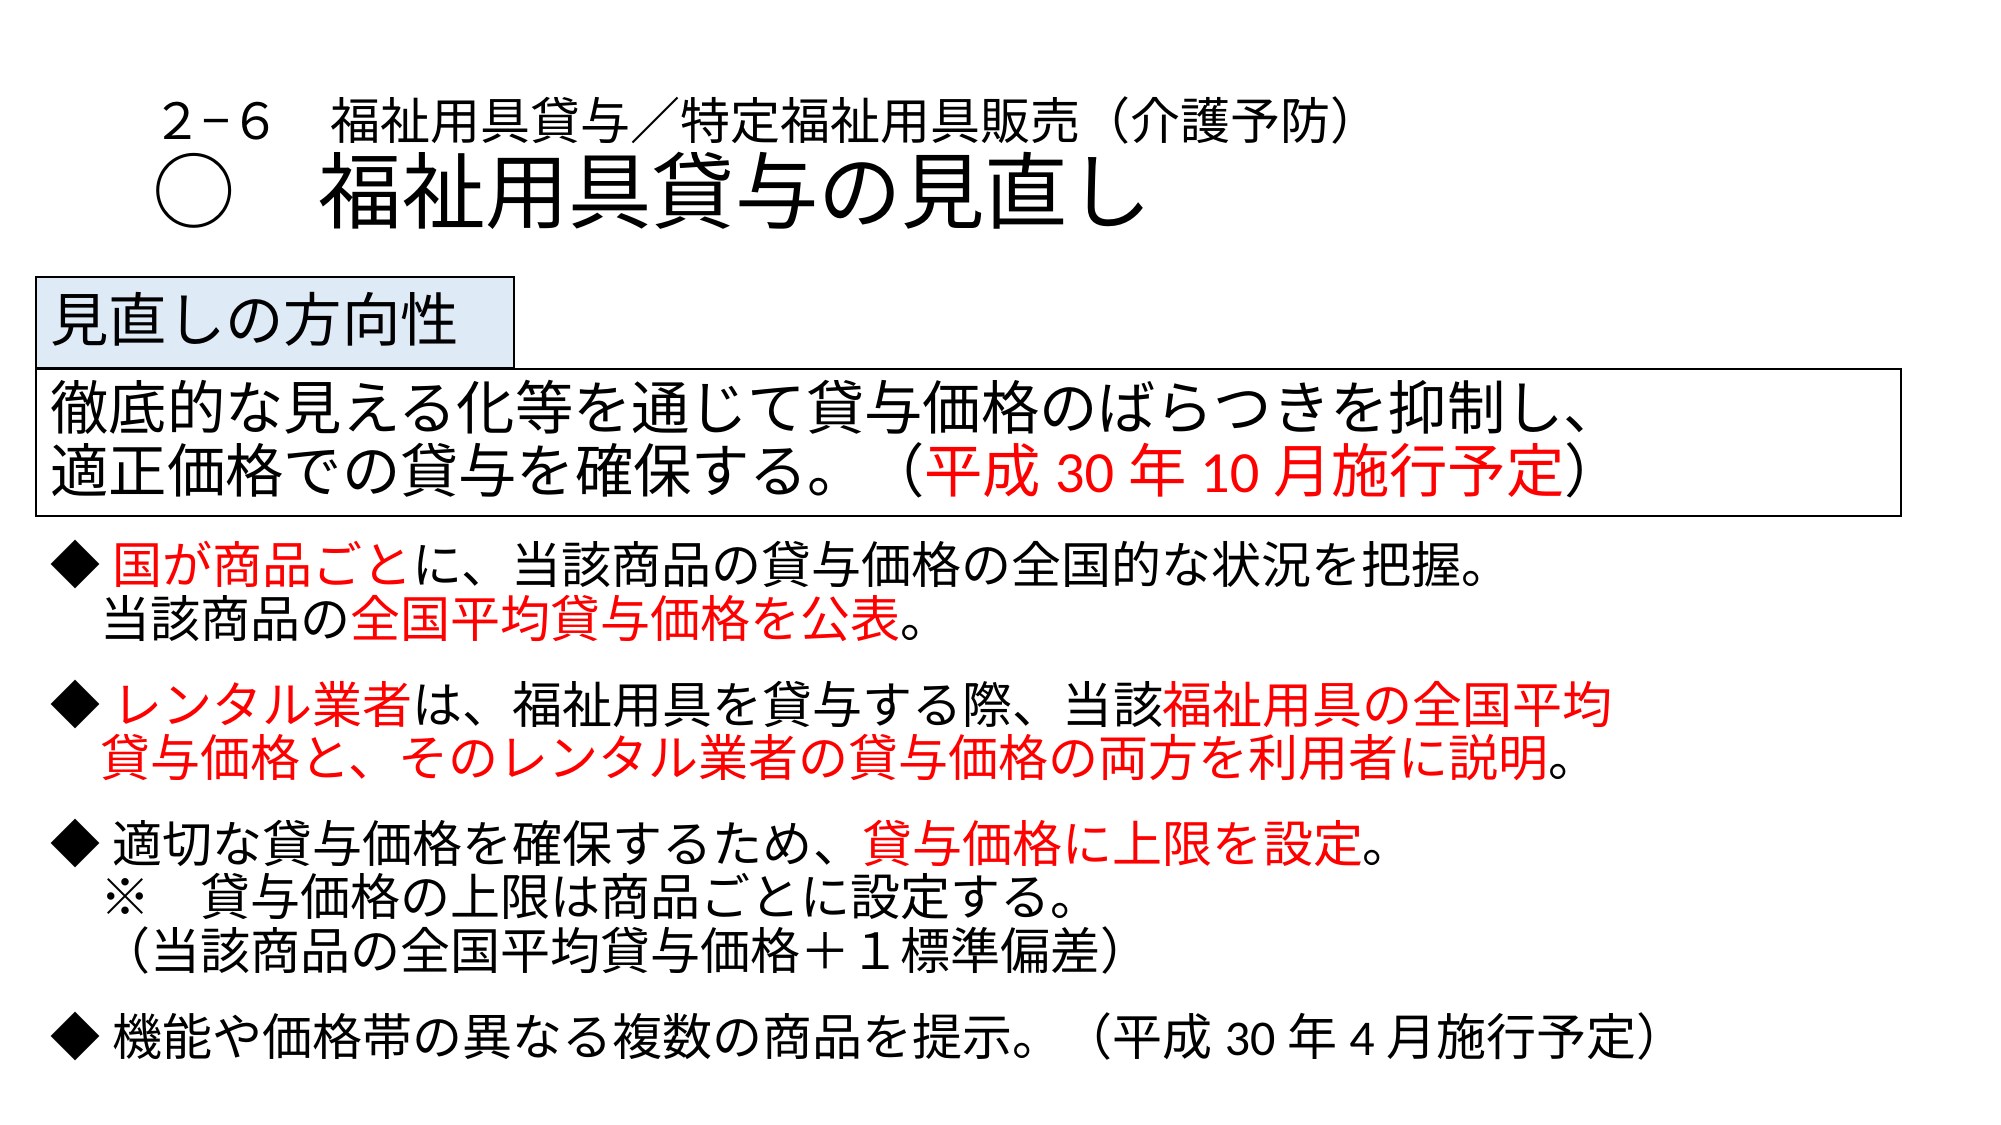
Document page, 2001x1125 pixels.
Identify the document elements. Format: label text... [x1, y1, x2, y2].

text_box 見直しの方向性 [35, 276, 515, 369]
text_box 徹底的な見える化等を通じて貸与価格のばらつきを抑制し、 適正価格での貸与を確保する。（平成30年10月施行予定） [35, 368, 1902, 517]
text_box ◆国が商品ごとに、当該商品の貸与価格の全国的な状況を把握。 当該商品の全国平均貸与価格を公表。 ◆レンタル業者は、福祉用具を貸与する際、当該福祉用具の全国平均 貸与価格と、そのレンタル業者の貸与価格の両方を利用者に説明。 ◆適切な貸与価格を確保するため、貸与価格に上限を設定。 ※ 貸与価格の上限は商品ごとに設定する。 （当該商品の全国平均貸与価格＋１標準偏差） ◆機能や価格帯の異なる複数の商品を提示。（平成30年4月施行予定） [35, 532, 2000, 1067]
title ２−６ 福祉用具貸与／特定福祉用具販売（介護予防） ○ 福祉用具貸与の見直し [137, 59, 1863, 278]
